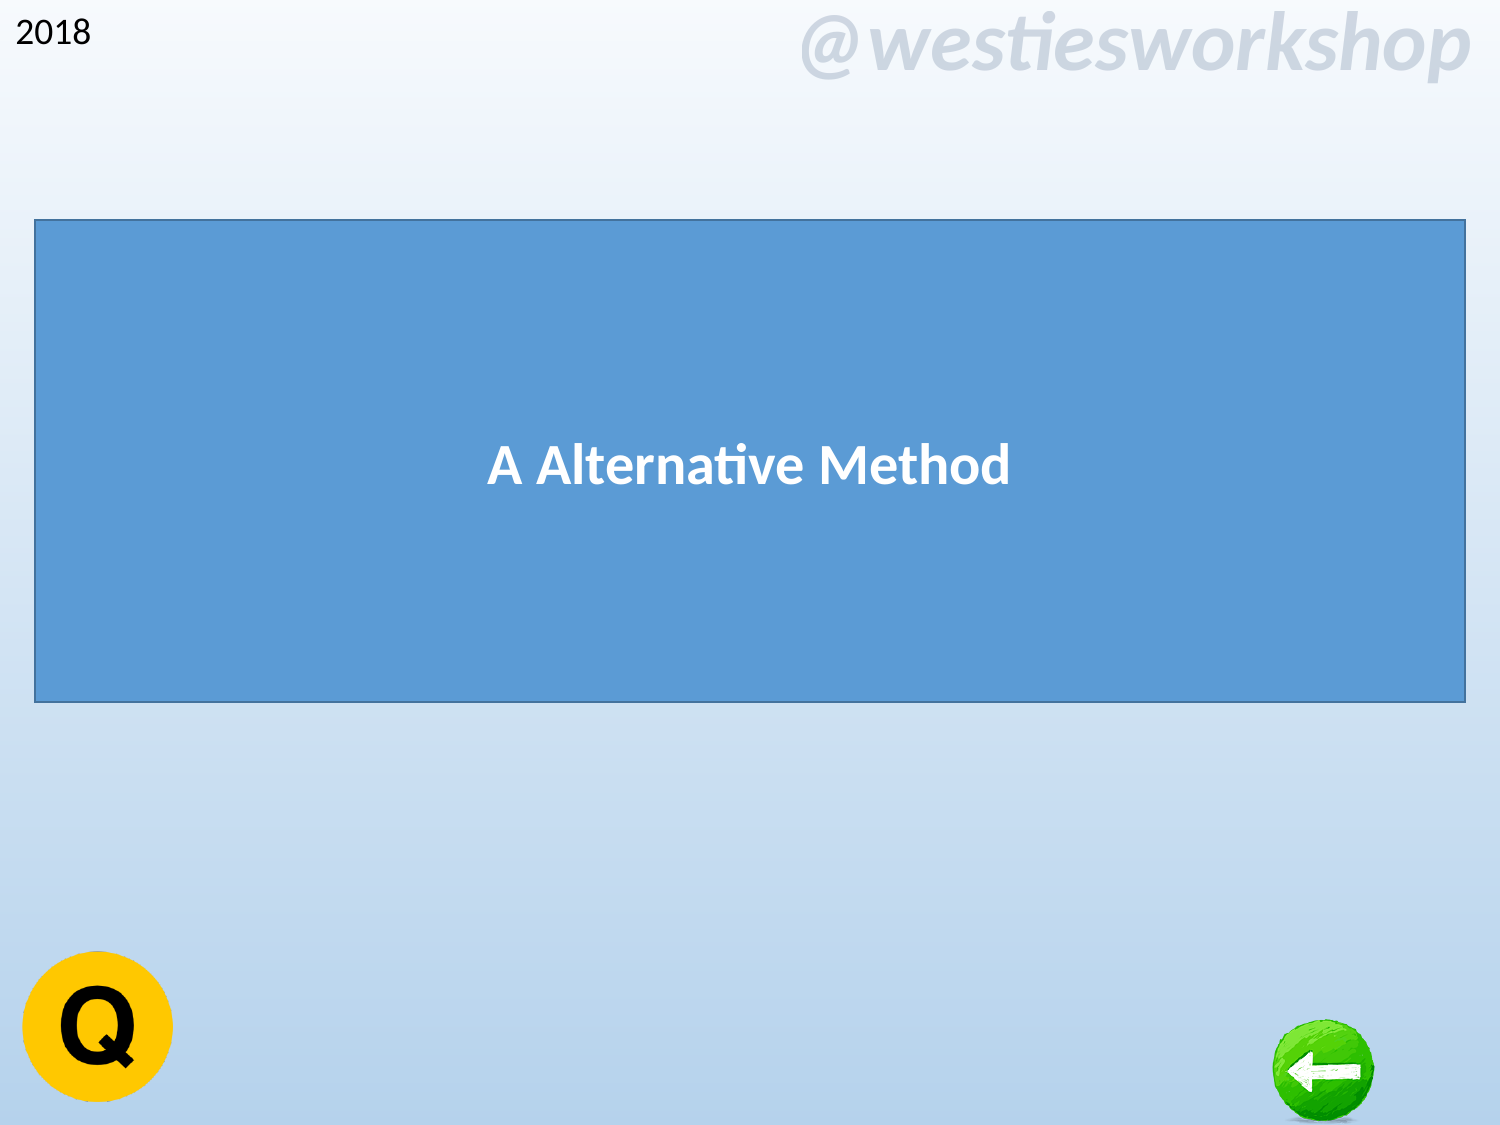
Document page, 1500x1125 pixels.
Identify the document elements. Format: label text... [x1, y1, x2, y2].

picture [34, 219, 1466, 703]
text_box 2018 [0, 0, 107, 60]
picture [1270, 1019, 1376, 1125]
picture [0, 928, 197, 1125]
